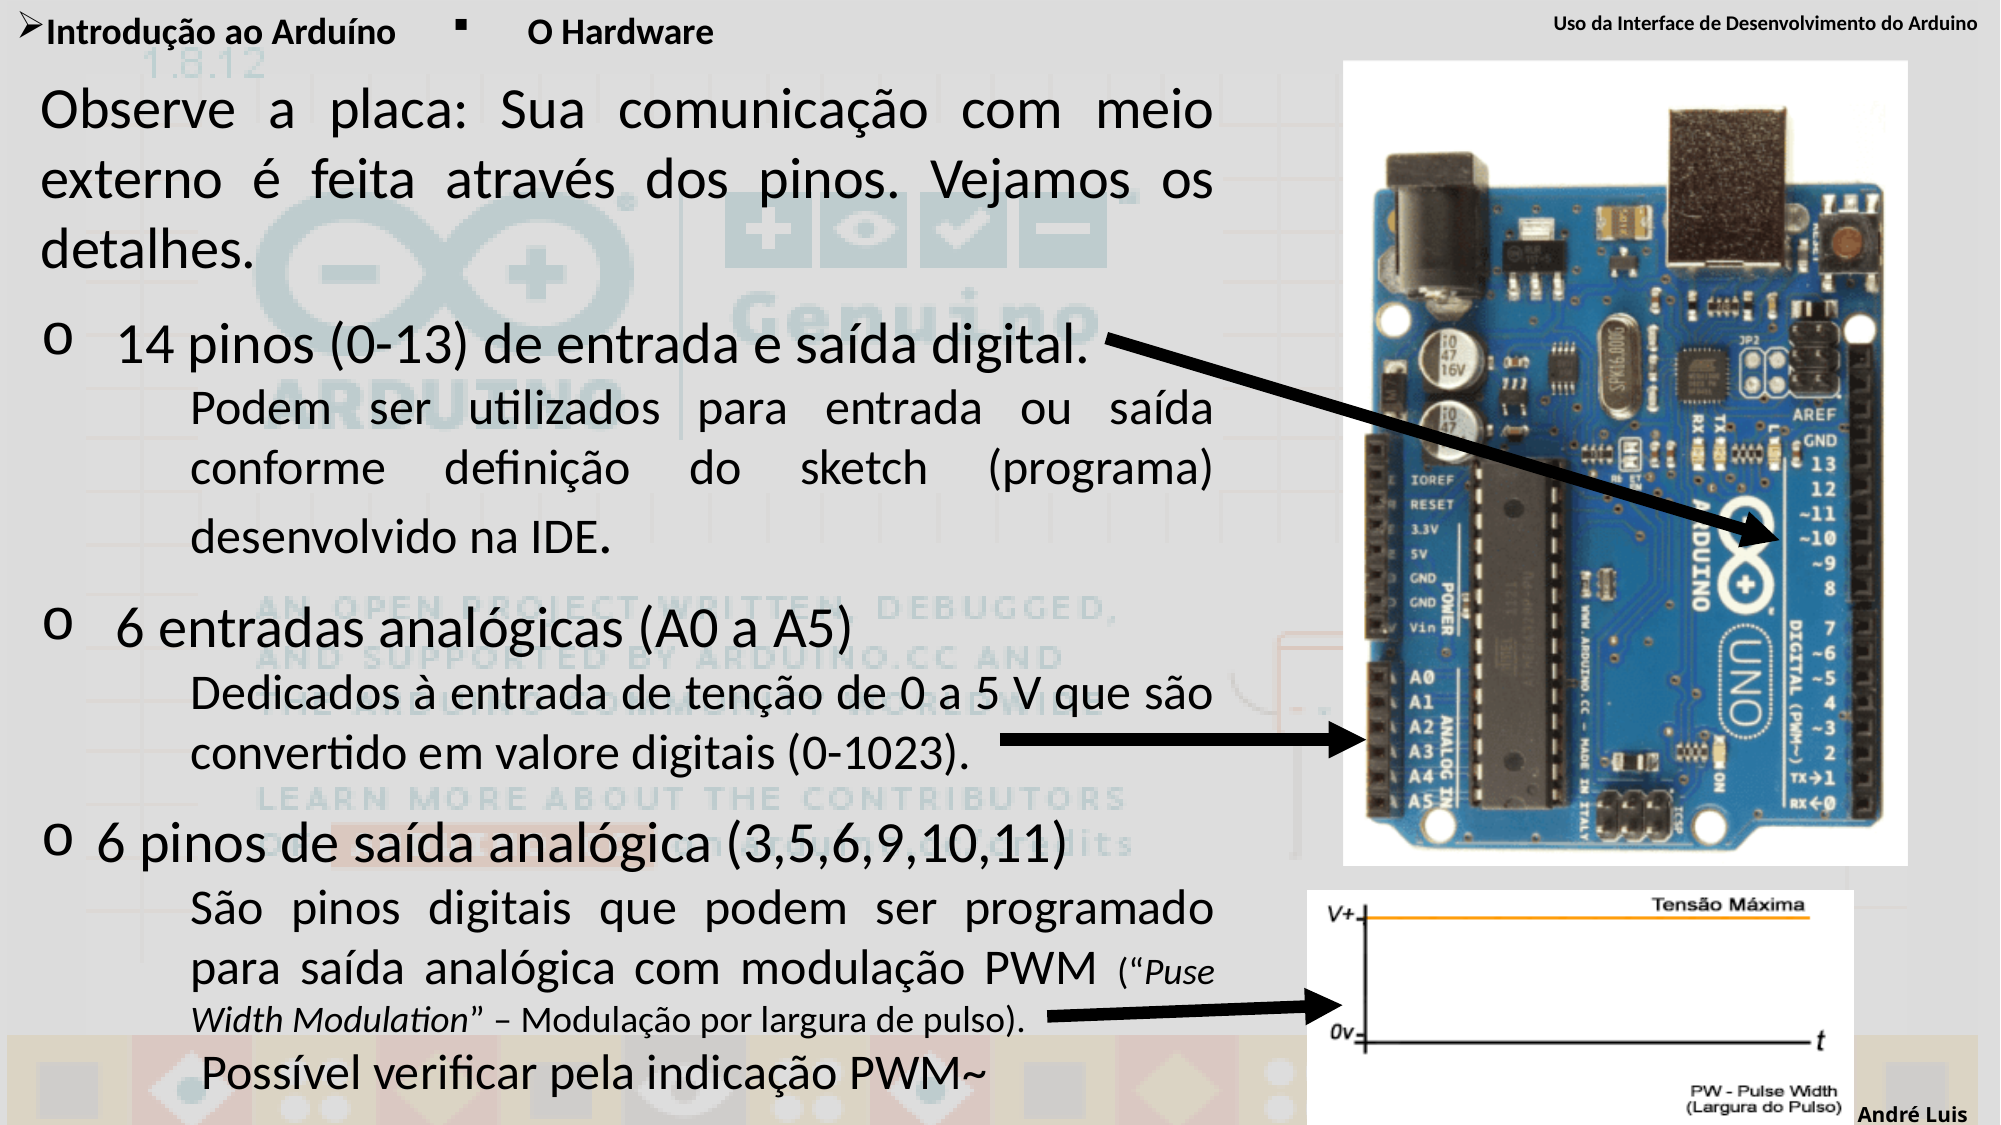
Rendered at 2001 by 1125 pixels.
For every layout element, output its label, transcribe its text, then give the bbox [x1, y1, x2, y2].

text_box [1106, 337, 1780, 541]
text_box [1046, 1004, 1343, 1017]
text_box Introdução ao Arduíno [1, 0, 412, 60]
picture [1306, 890, 1855, 1125]
text_box Observe a placa: Sua comunicação com meio externo é feita através dos pinos. Vejamos os detalhes. 14 pinos (0-13) de entrada e saída digital. Podem ser utilizados para entrada ou saída conforme definição do sketch (programa) desenvolvido na IDE. 6 entradas analógicas (A0 a A5) Dedicados à entrada de tenção de 0 a 5 V que são convertido em valore digitais (0-1023). 6 pinos de saída analógica (3,5,6,9,10,11) São pinos digitais que podem ser programado para saída analógica com modulação PWM (“Puse Width Modulation” – Modulação por largura de pulso). Possível verificar pela indicação PWM~ [25, 62, 1230, 1107]
text_box O Hardware [438, 0, 730, 60]
picture [1222, 62, 2000, 866]
